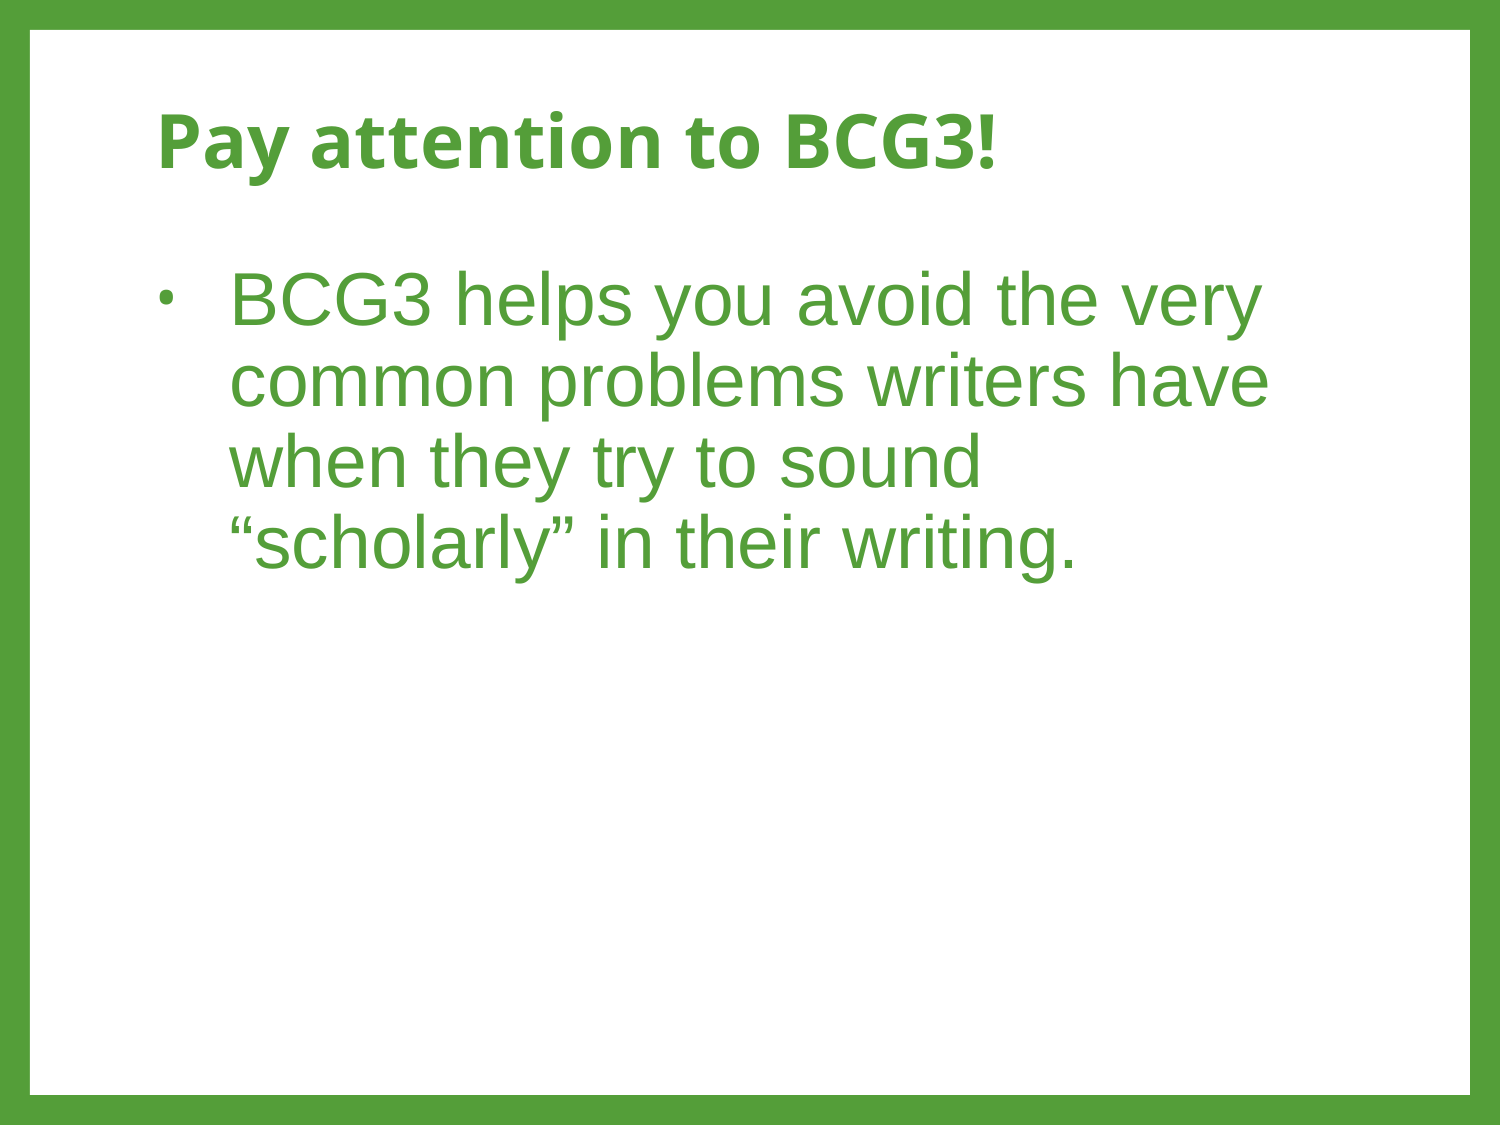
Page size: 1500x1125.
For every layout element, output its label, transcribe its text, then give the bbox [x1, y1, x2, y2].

title Pay attention to BCG3! [140, 66, 1356, 222]
list BCG3 helps you avoid the very common problems writers have when they try to sound “scholarly” in their writing. [140, 252, 1356, 1000]
